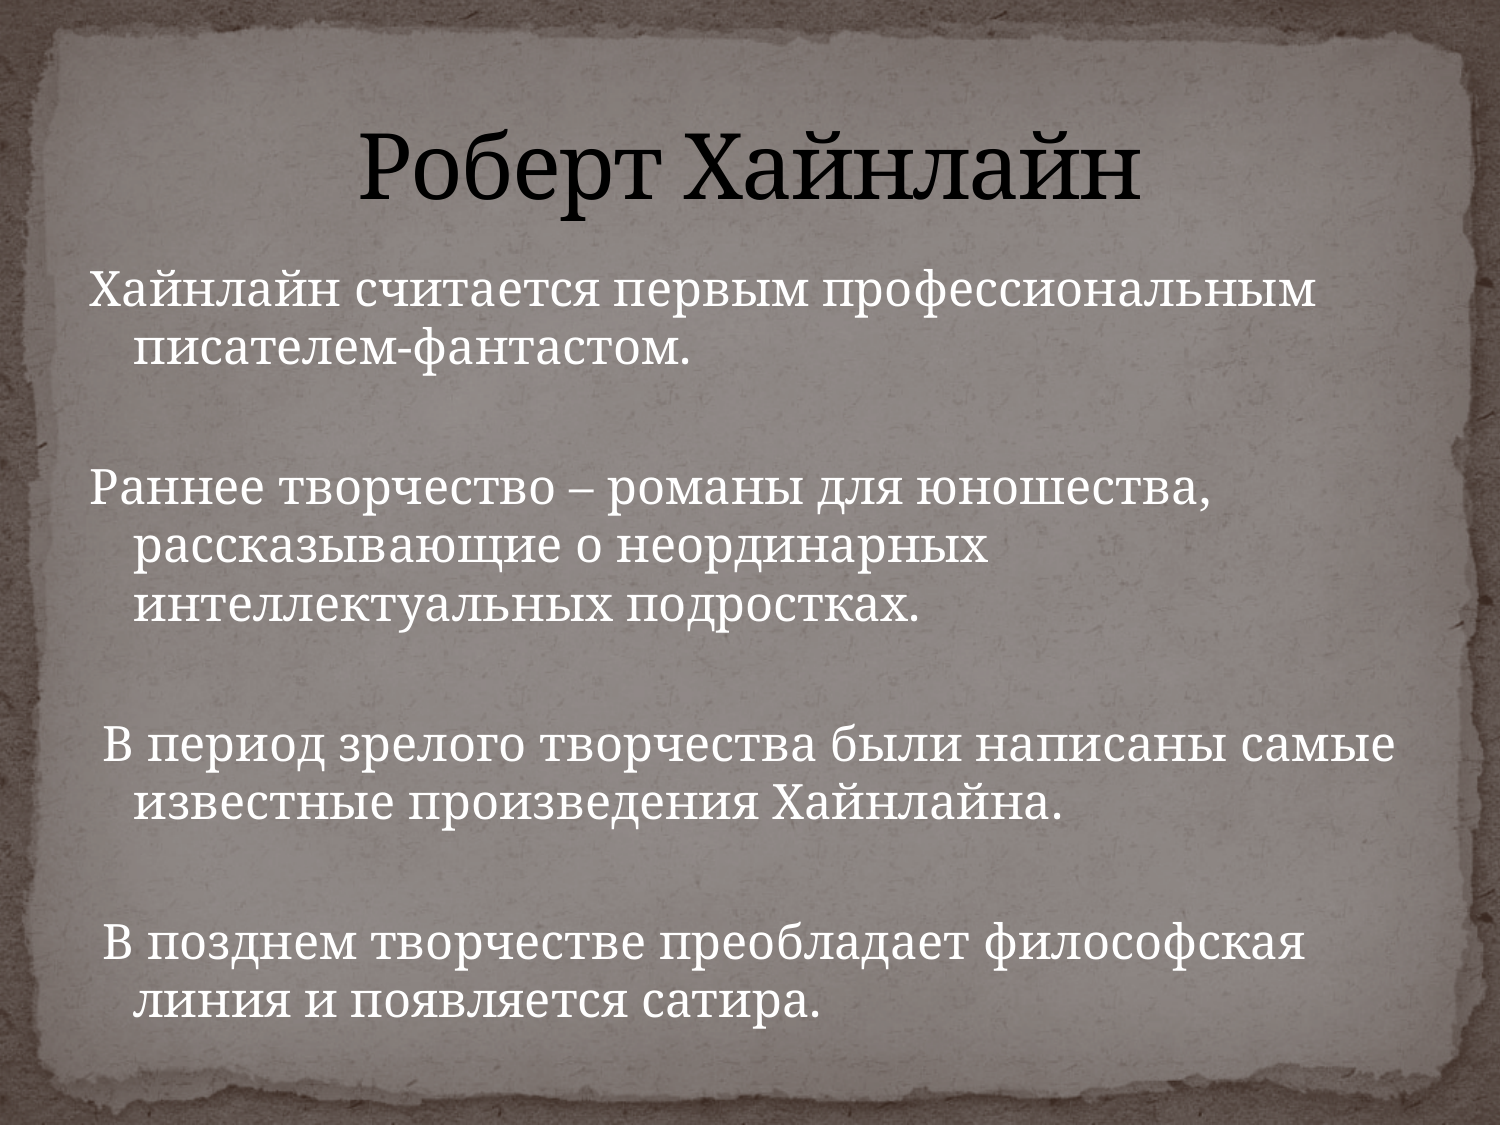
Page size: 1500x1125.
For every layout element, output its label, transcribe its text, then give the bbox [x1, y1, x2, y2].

list Хайнлайн считается первым профессиональным писателем-фантастом. Раннее творчество – романы для юношества, рассказывающие о неординарных интеллектуальных подростках. В период зрелого творчества были написаны самые известные произведения Хайнлайна. В позднем творчестве преобладает философская линия и появляется сатира. [75, 249, 1425, 1094]
title Роберт Хайнлайн [74, 24, 1425, 225]
